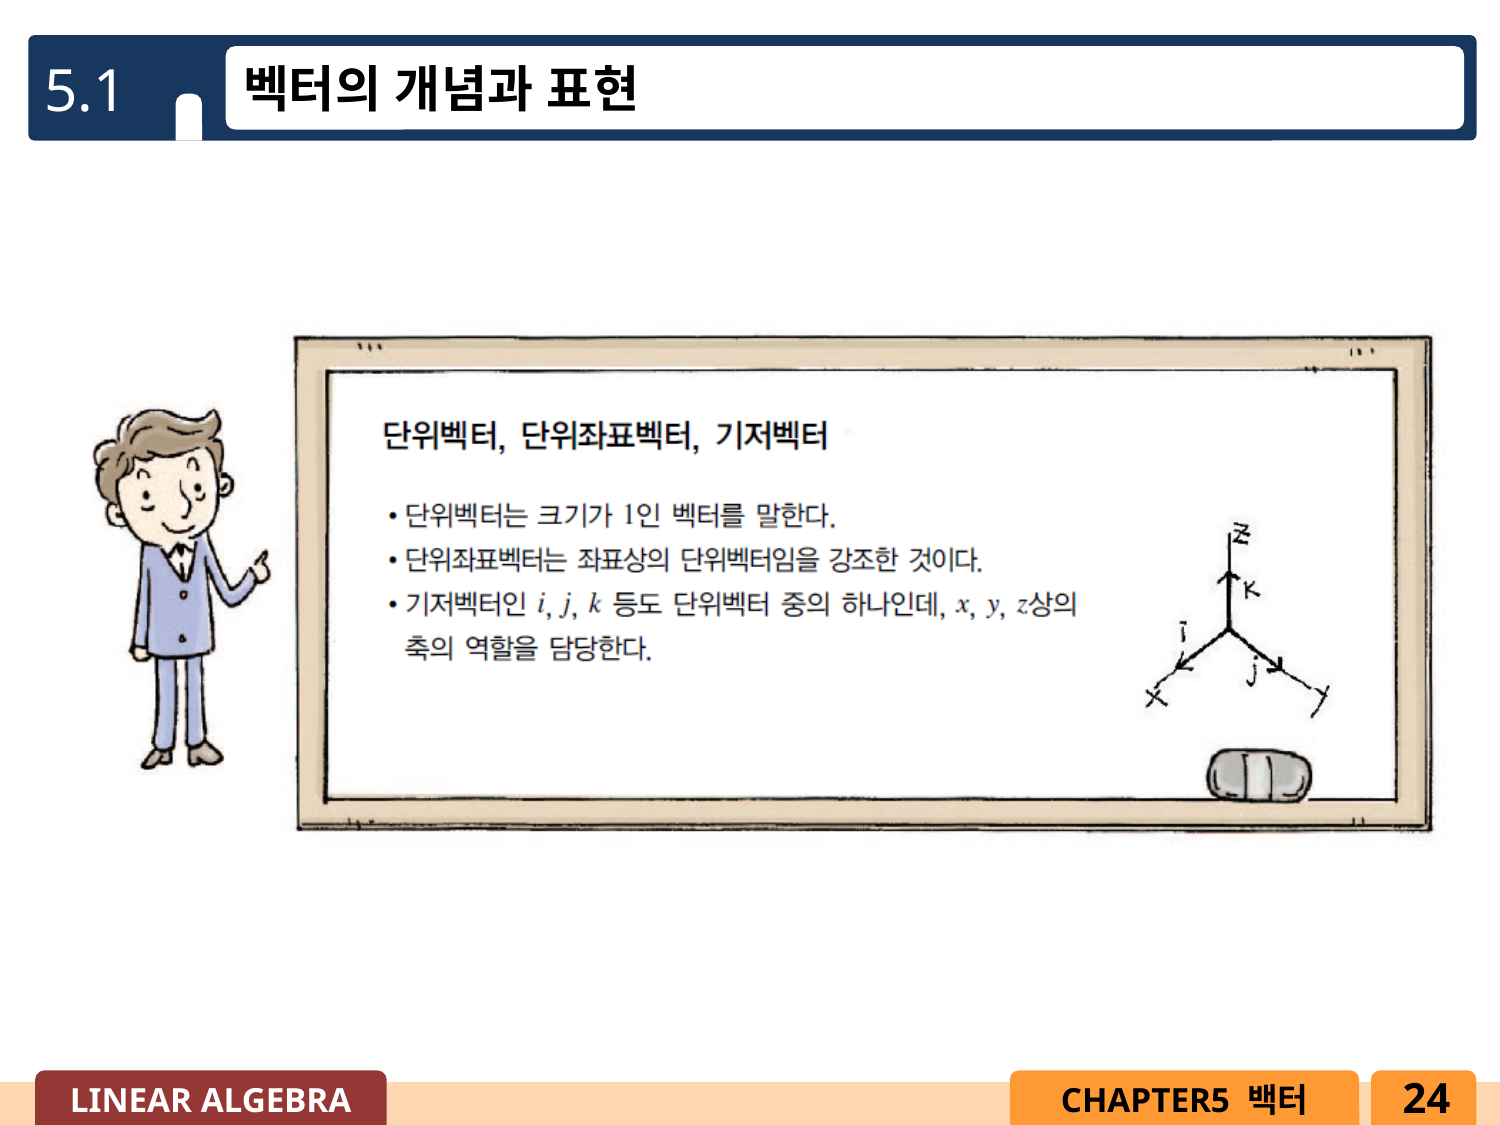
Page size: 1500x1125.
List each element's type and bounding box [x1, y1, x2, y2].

text_box [28, 34, 1477, 141]
text_box [0, 1070, 1500, 1125]
picture [52, 314, 1465, 847]
